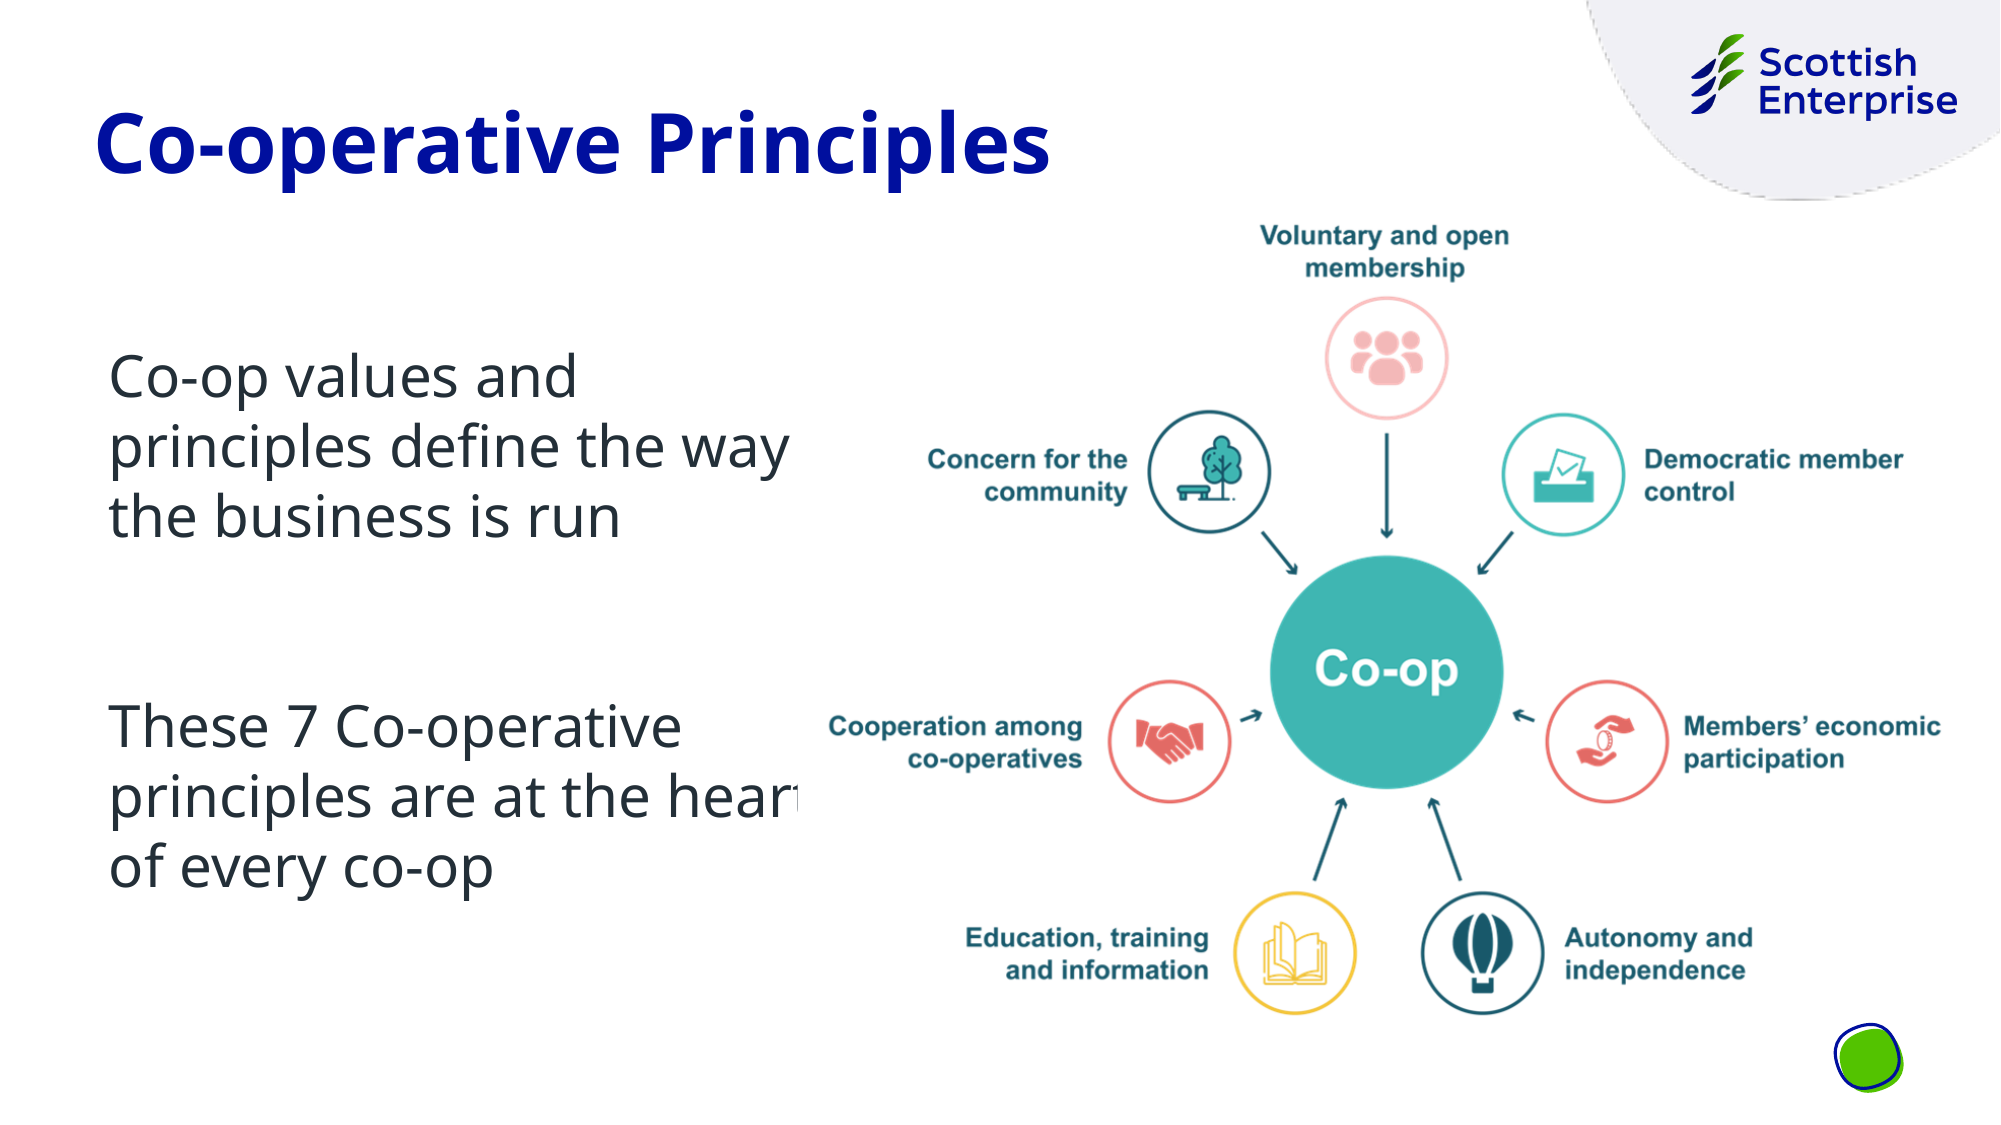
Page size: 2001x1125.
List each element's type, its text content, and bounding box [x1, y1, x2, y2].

title Co-operative Principles [94, 102, 1590, 203]
picture [797, 0, 2001, 1016]
text_box Co-op values and principles define the way the business is run These 7 Co-operative principles are at the heart of every co-op [94, 332, 797, 907]
